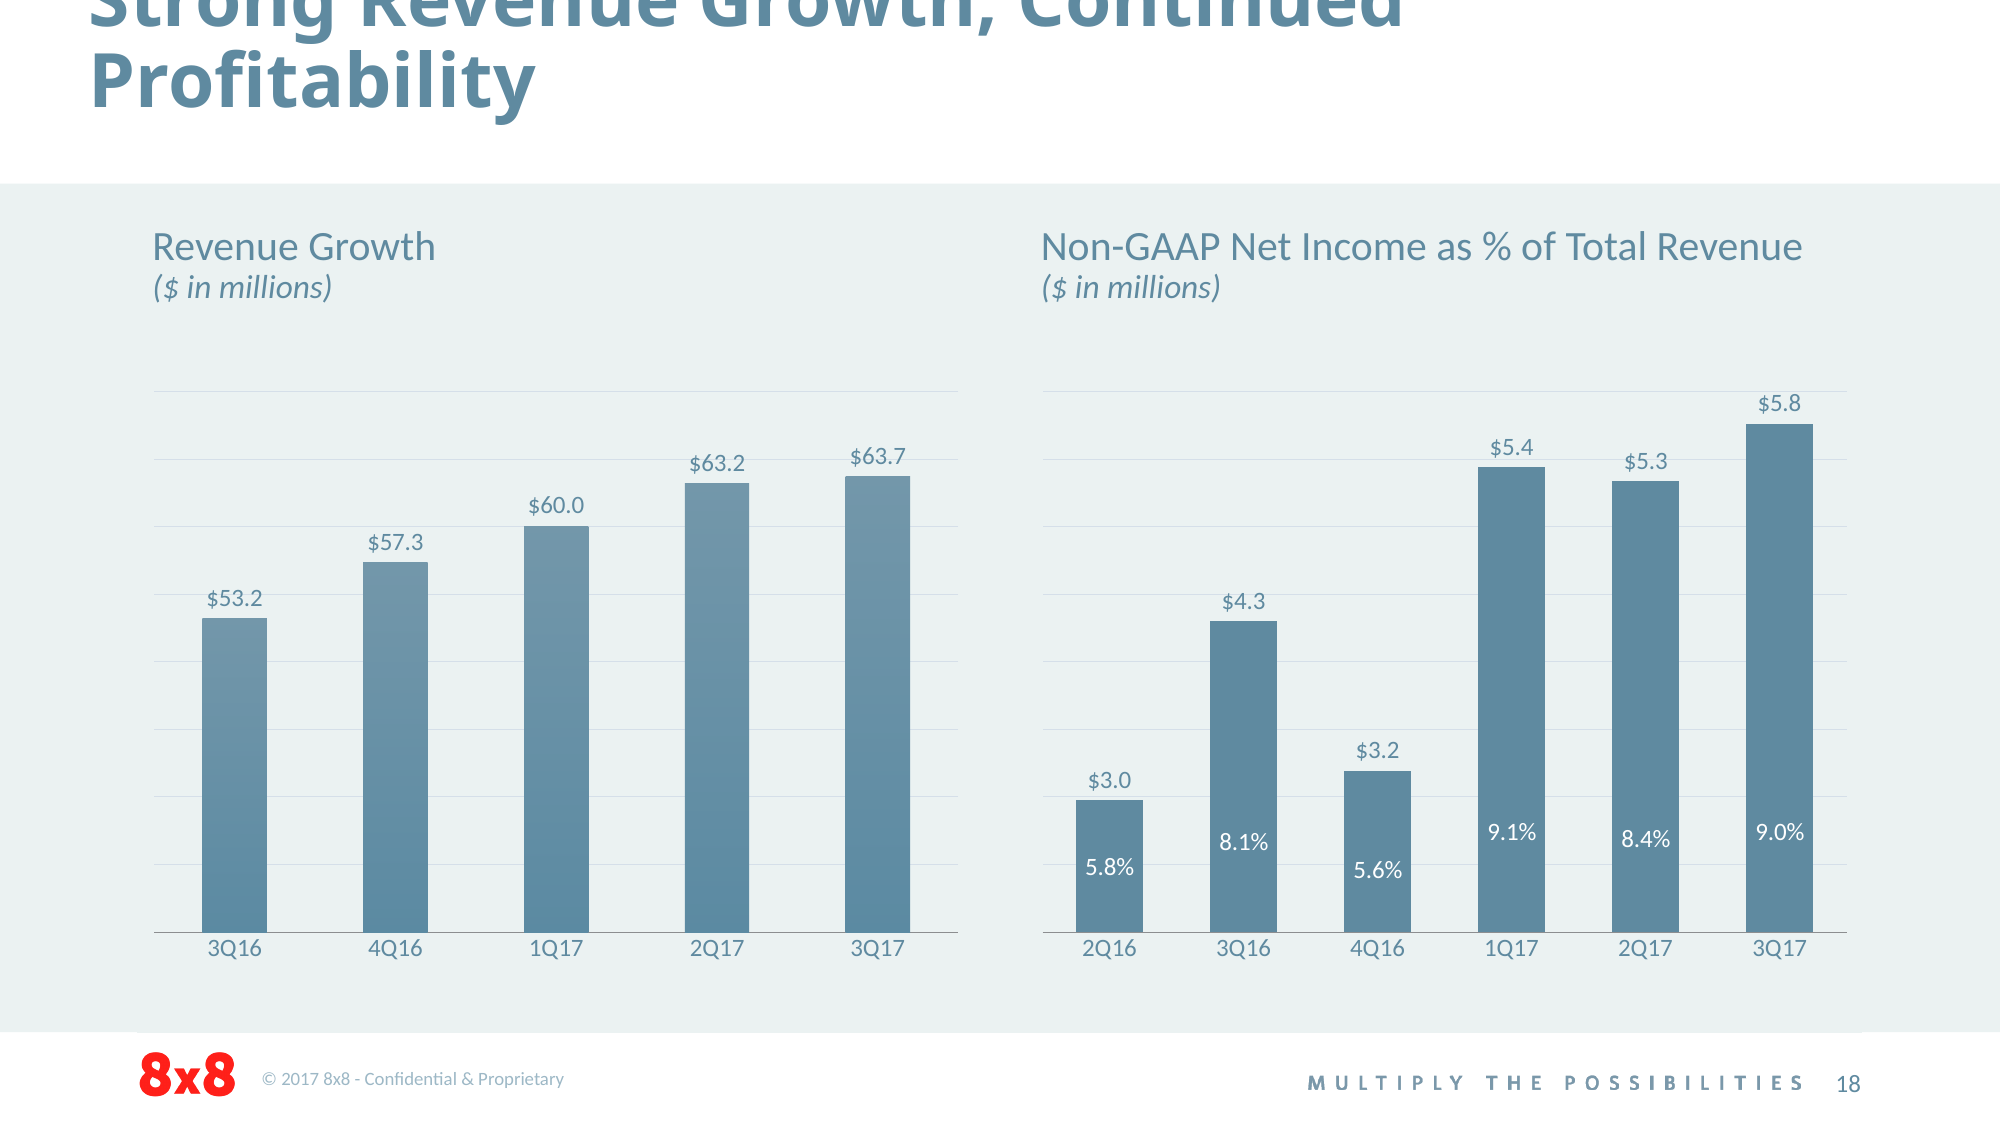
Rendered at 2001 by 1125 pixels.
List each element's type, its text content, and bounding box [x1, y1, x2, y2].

chart [1025, 379, 1864, 975]
list Revenue Growth ($ in millions) [137, 217, 975, 324]
title Strong Revenue Growth; Continued Profitability [74, 31, 1799, 131]
list Non-GAAP Net Income as % of Total Revenue ($ in millions) [1025, 217, 1949, 315]
slide_number 18 [1805, 1059, 1877, 1105]
text_box [1273, 1063, 1805, 1105]
chart [137, 379, 975, 975]
